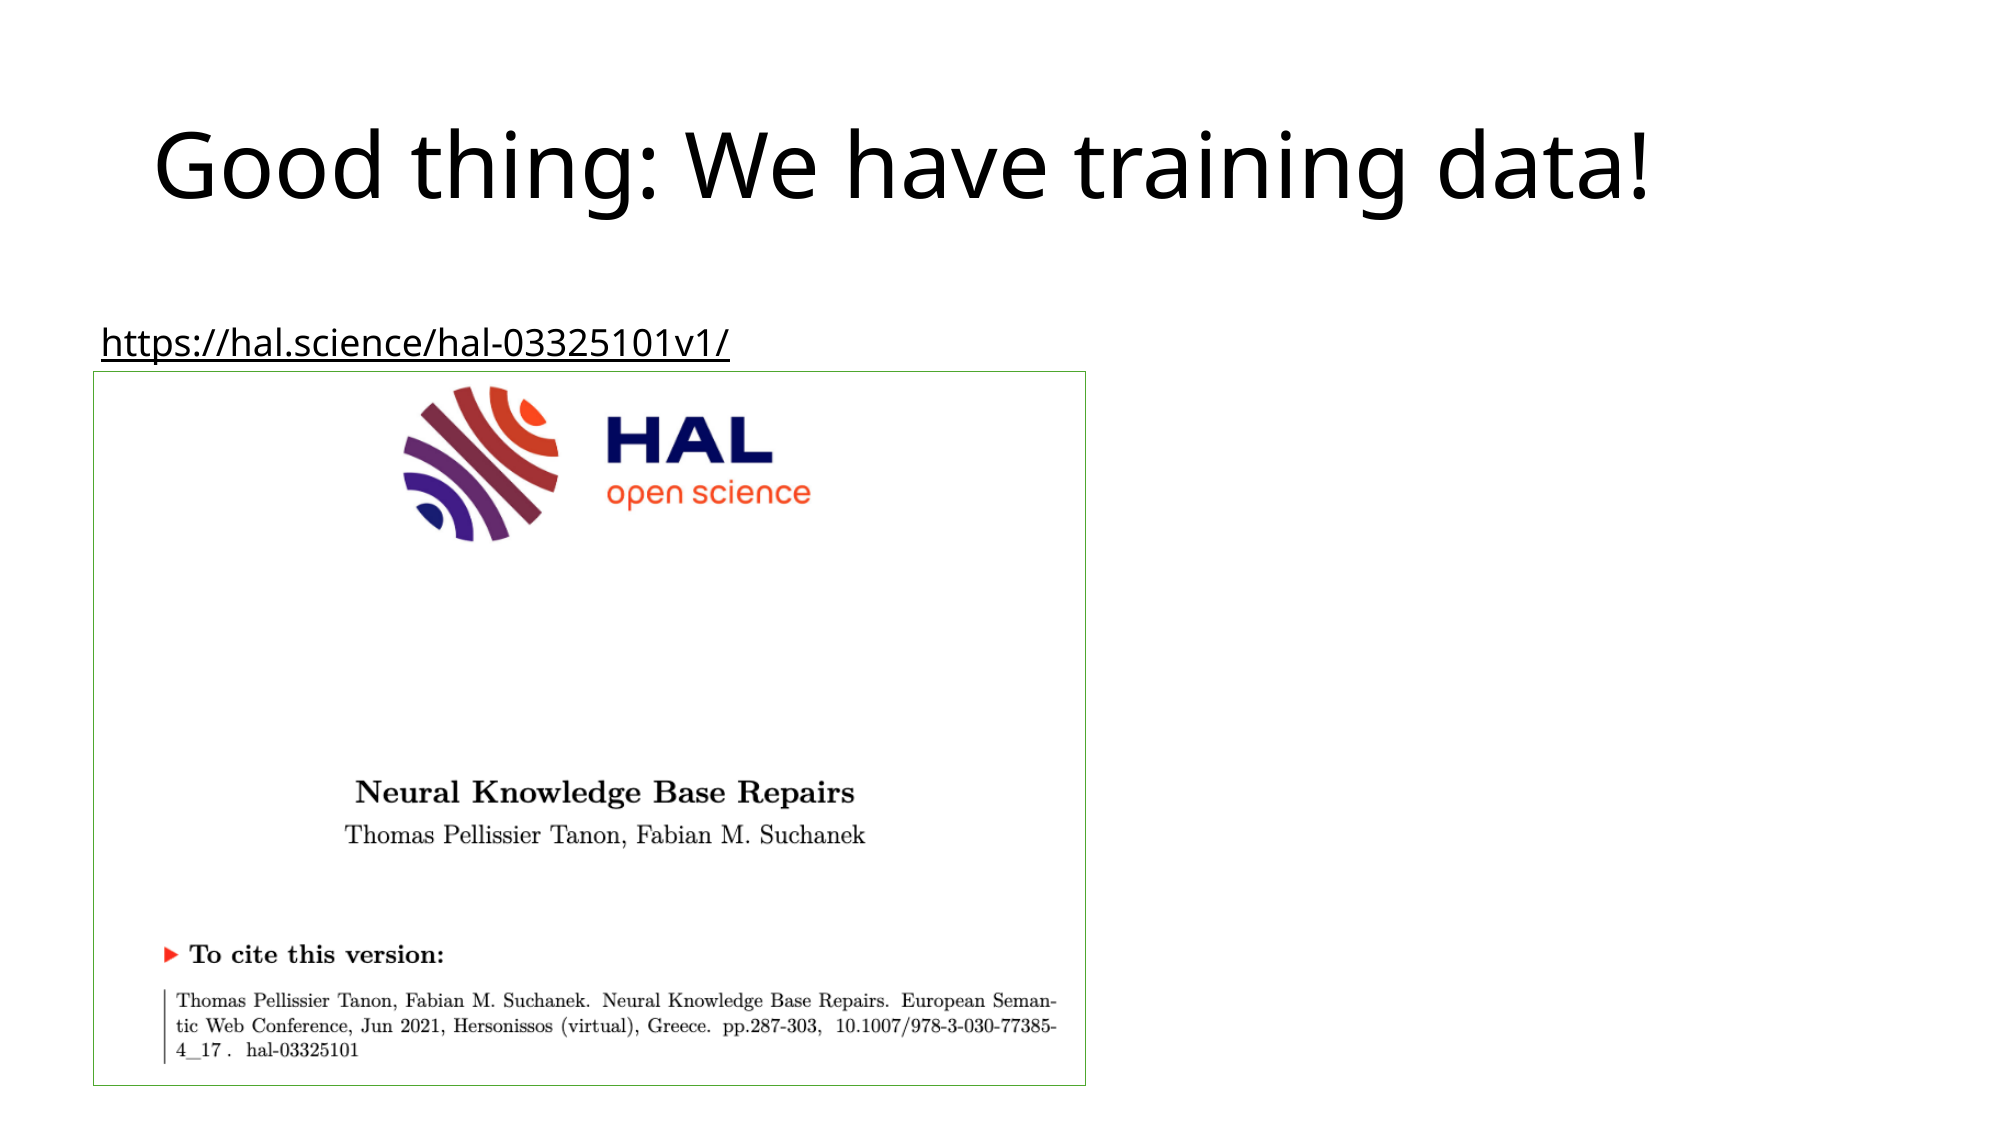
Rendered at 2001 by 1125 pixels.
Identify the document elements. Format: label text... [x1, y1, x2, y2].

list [92, 371, 1087, 1087]
text_box https://hal.science/hal-03325101v1/ [85, 311, 1086, 377]
title Good thing: We have training data! [137, 59, 1863, 278]
